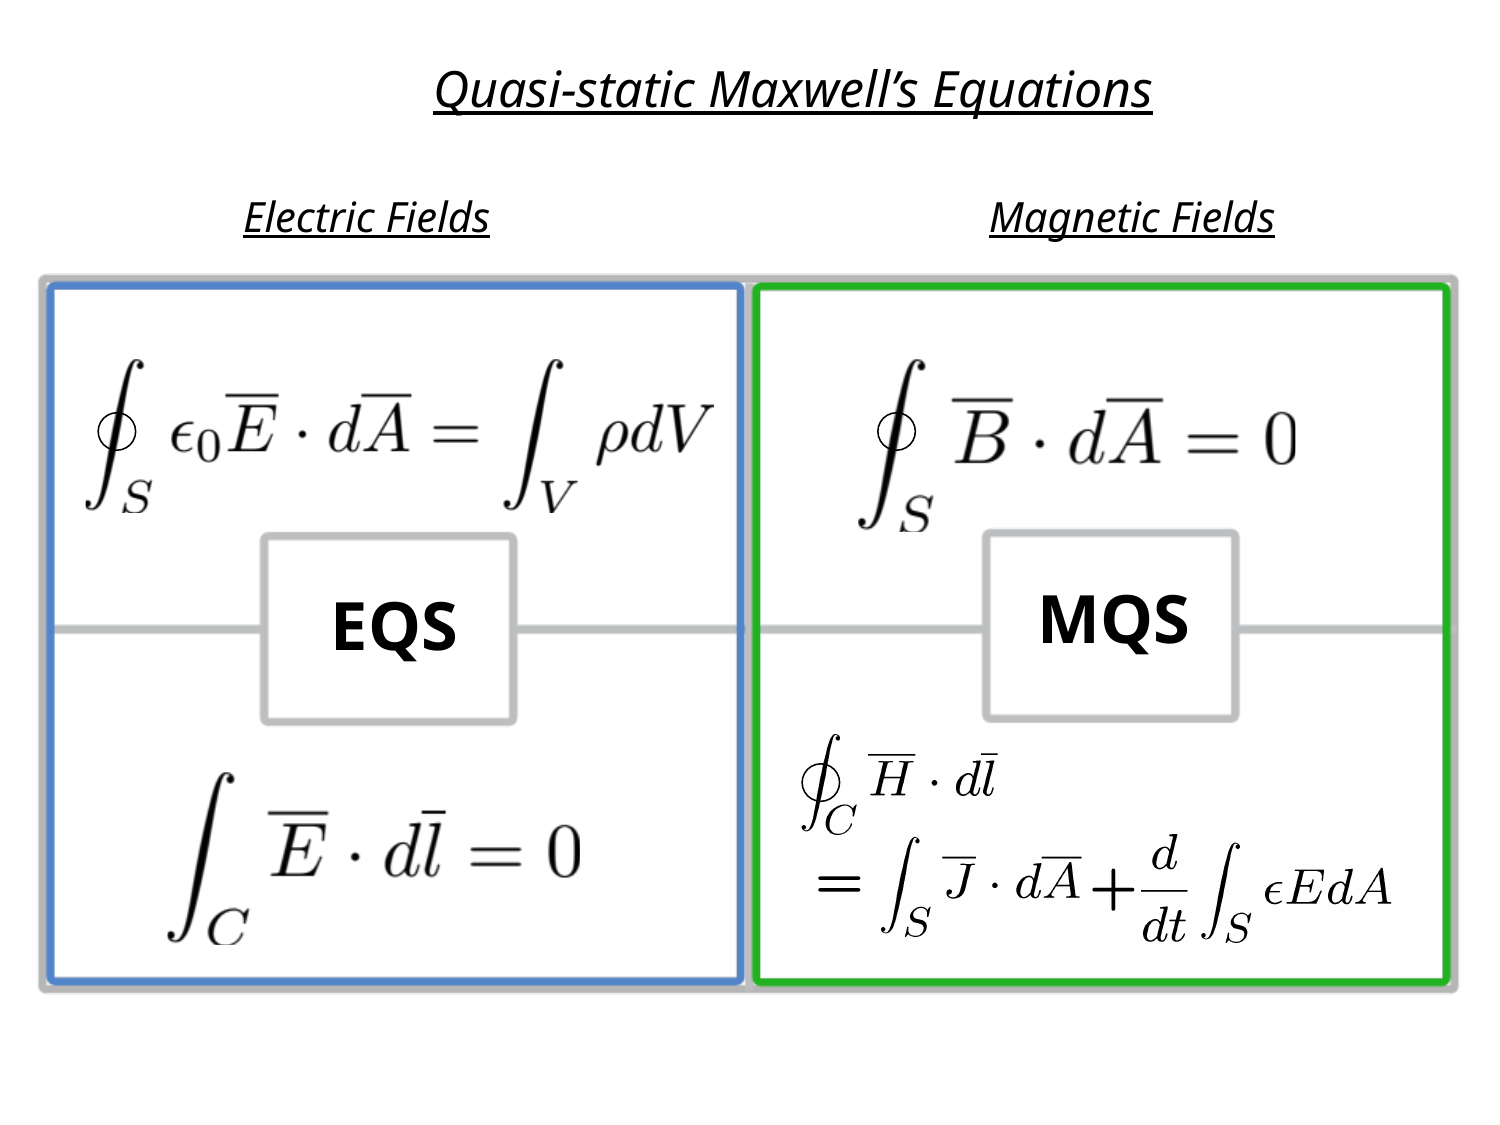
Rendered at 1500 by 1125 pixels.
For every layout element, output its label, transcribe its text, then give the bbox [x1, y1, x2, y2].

text_box Quasi-static Maxwell’s Equations [418, 49, 1168, 125]
text_box Magnetic Fields [973, 183, 1291, 248]
picture [5, 268, 1472, 1002]
text_box Electric Fields [228, 183, 506, 248]
